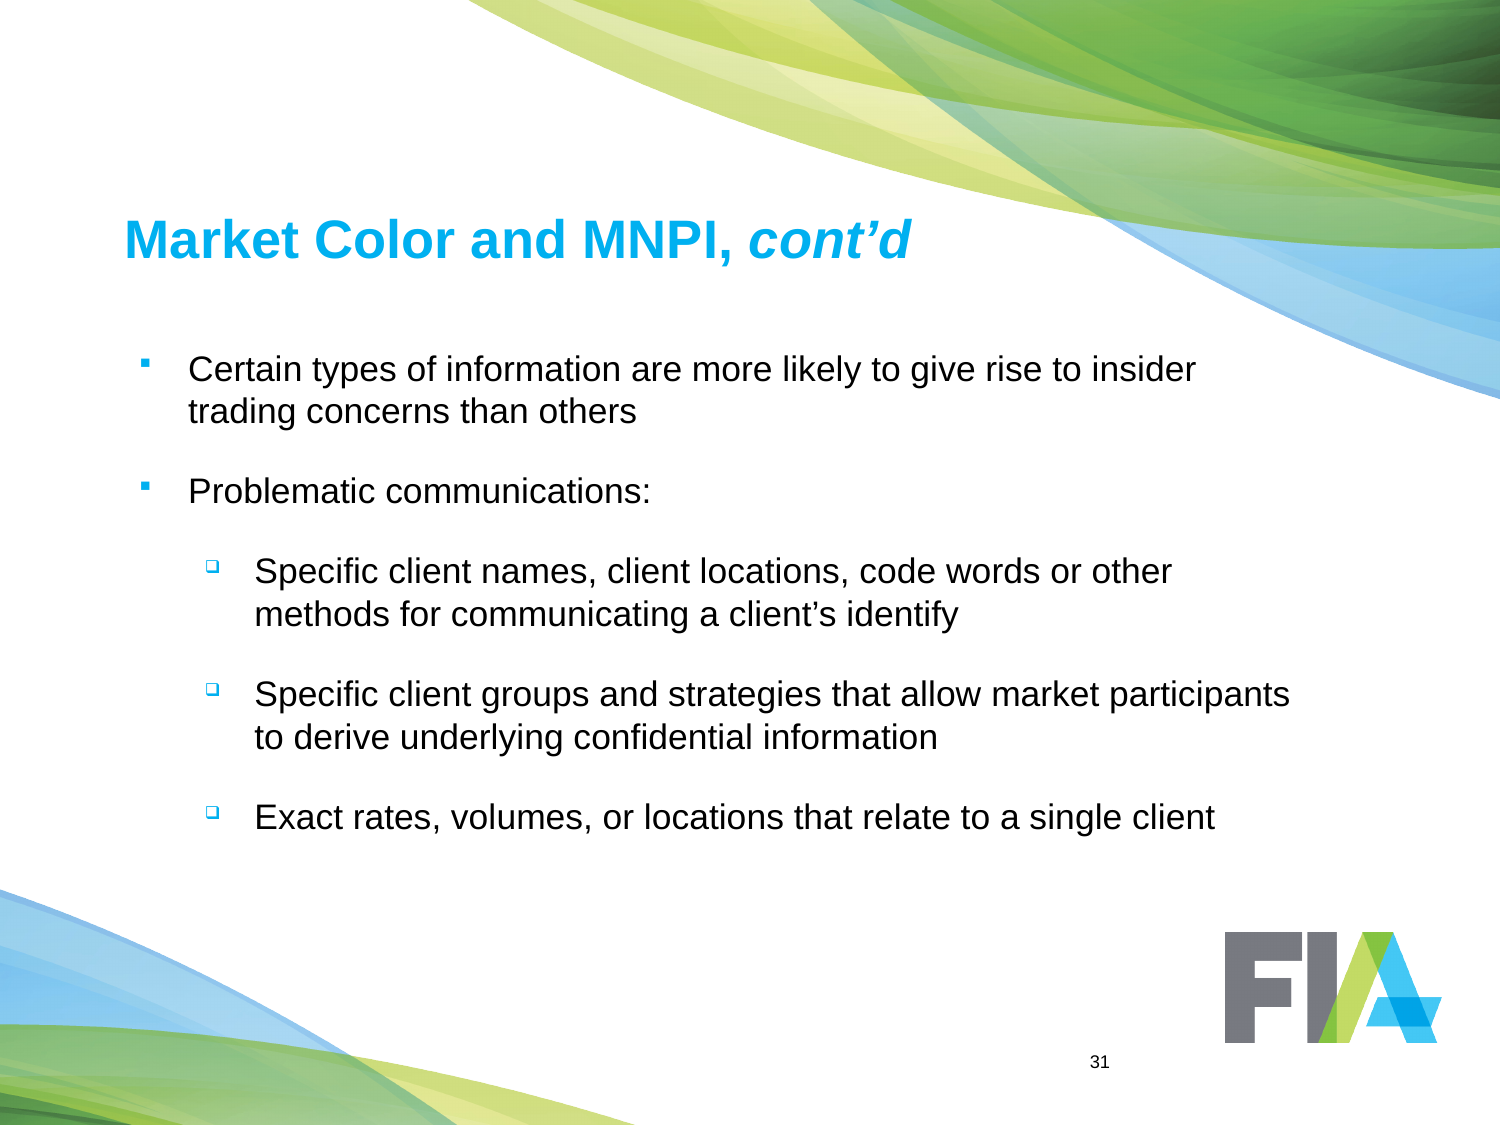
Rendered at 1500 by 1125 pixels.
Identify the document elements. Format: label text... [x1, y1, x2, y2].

picture [430, 0, 1500, 580]
list Certain types of information are more likely to give rise to insider trading concerns than others Problematic communications: Specific client names, client locations, code words or other methods for communicating a client’s identify Specific client groups and strategies that allow market participants to derive underlying confidential information Exact rates, volumes, or locations that relate to a single client [123, 338, 1313, 907]
title Market Color and MNPI, cont’d [110, 196, 1369, 286]
slide_number 31 [1075, 1042, 1425, 1103]
picture [0, 693, 1023, 1125]
picture [1225, 932, 1442, 1043]
